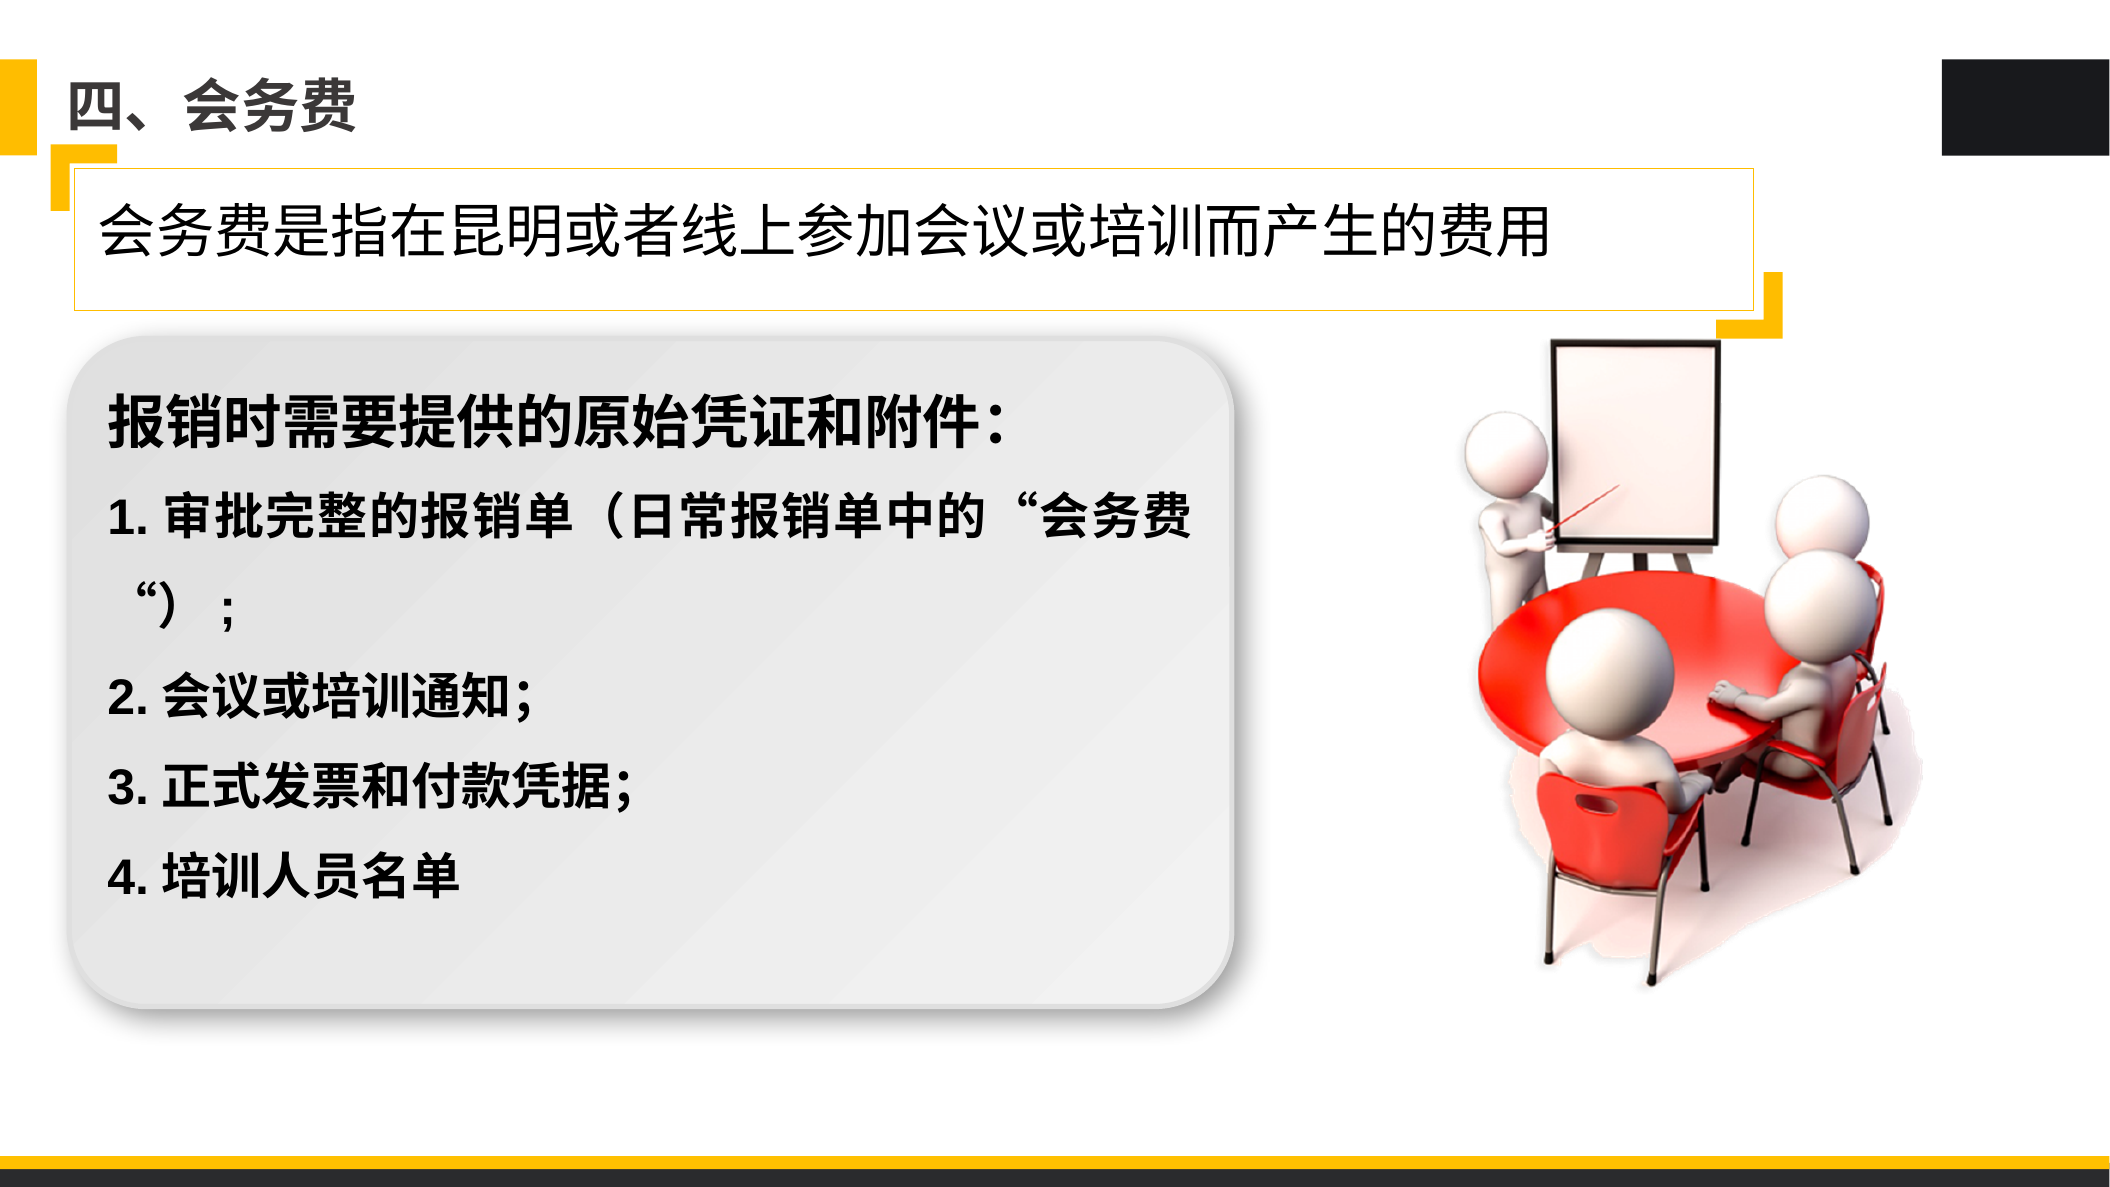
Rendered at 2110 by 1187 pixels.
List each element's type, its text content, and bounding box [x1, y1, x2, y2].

text_box [0, 58, 38, 157]
text_box [1941, 58, 2110, 157]
text_box 四、会务费 [50, 61, 678, 148]
text_box [1763, 271, 1784, 310]
text_box 会务费是指在昆明或者线上参加会议或培训而产生的费用 [97, 179, 1717, 264]
text_box [50, 148, 118, 212]
text_box 报销时需要提供的原始凭证和附件： 1.审批完整的报销单（日常报销单中的“会务费“）; 2.会议或培训通知； 3.正式发票和付款凭据； 4.培训人员名单 [68, 337, 1233, 1008]
text_box [73, 167, 1755, 311]
picture [1424, 310, 1947, 1007]
